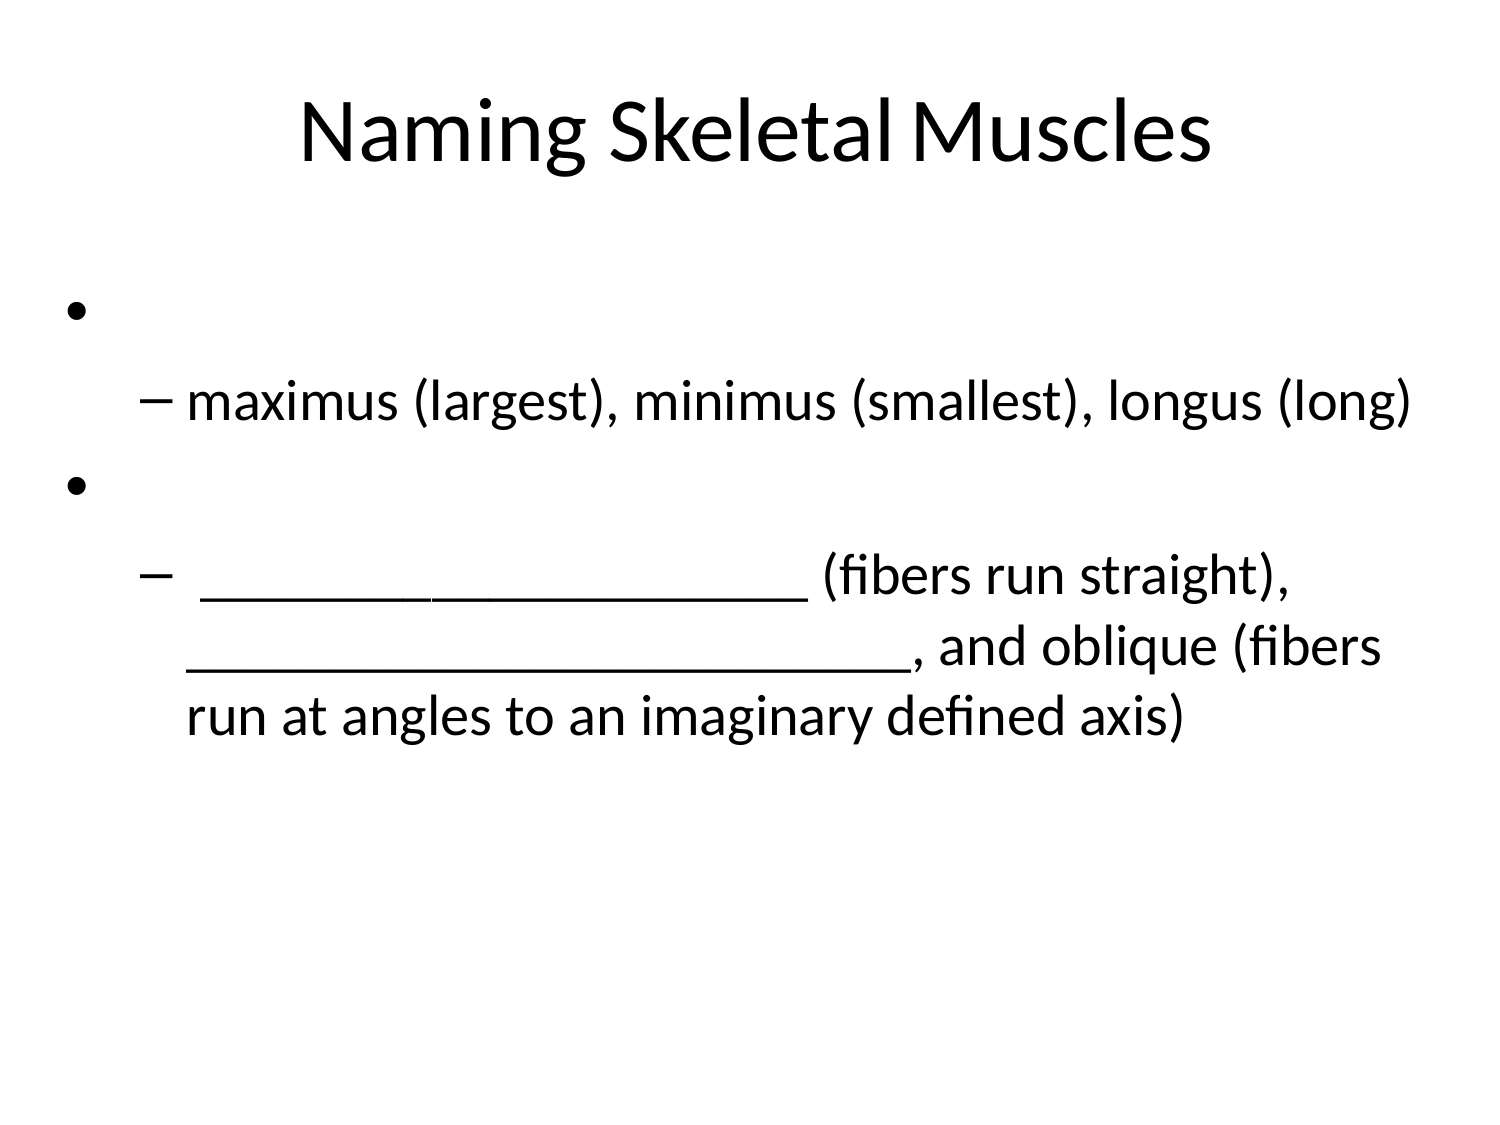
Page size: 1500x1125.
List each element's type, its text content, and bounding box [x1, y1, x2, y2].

list maximus (largest), minimus (smallest), longus (long) _____________________ (fibers run straight), _________________________, and oblique (fibers run at angles to an imaginary defined axis) [50, 262, 1463, 1038]
title Naming Skeletal Muscles [50, 62, 1463, 188]
